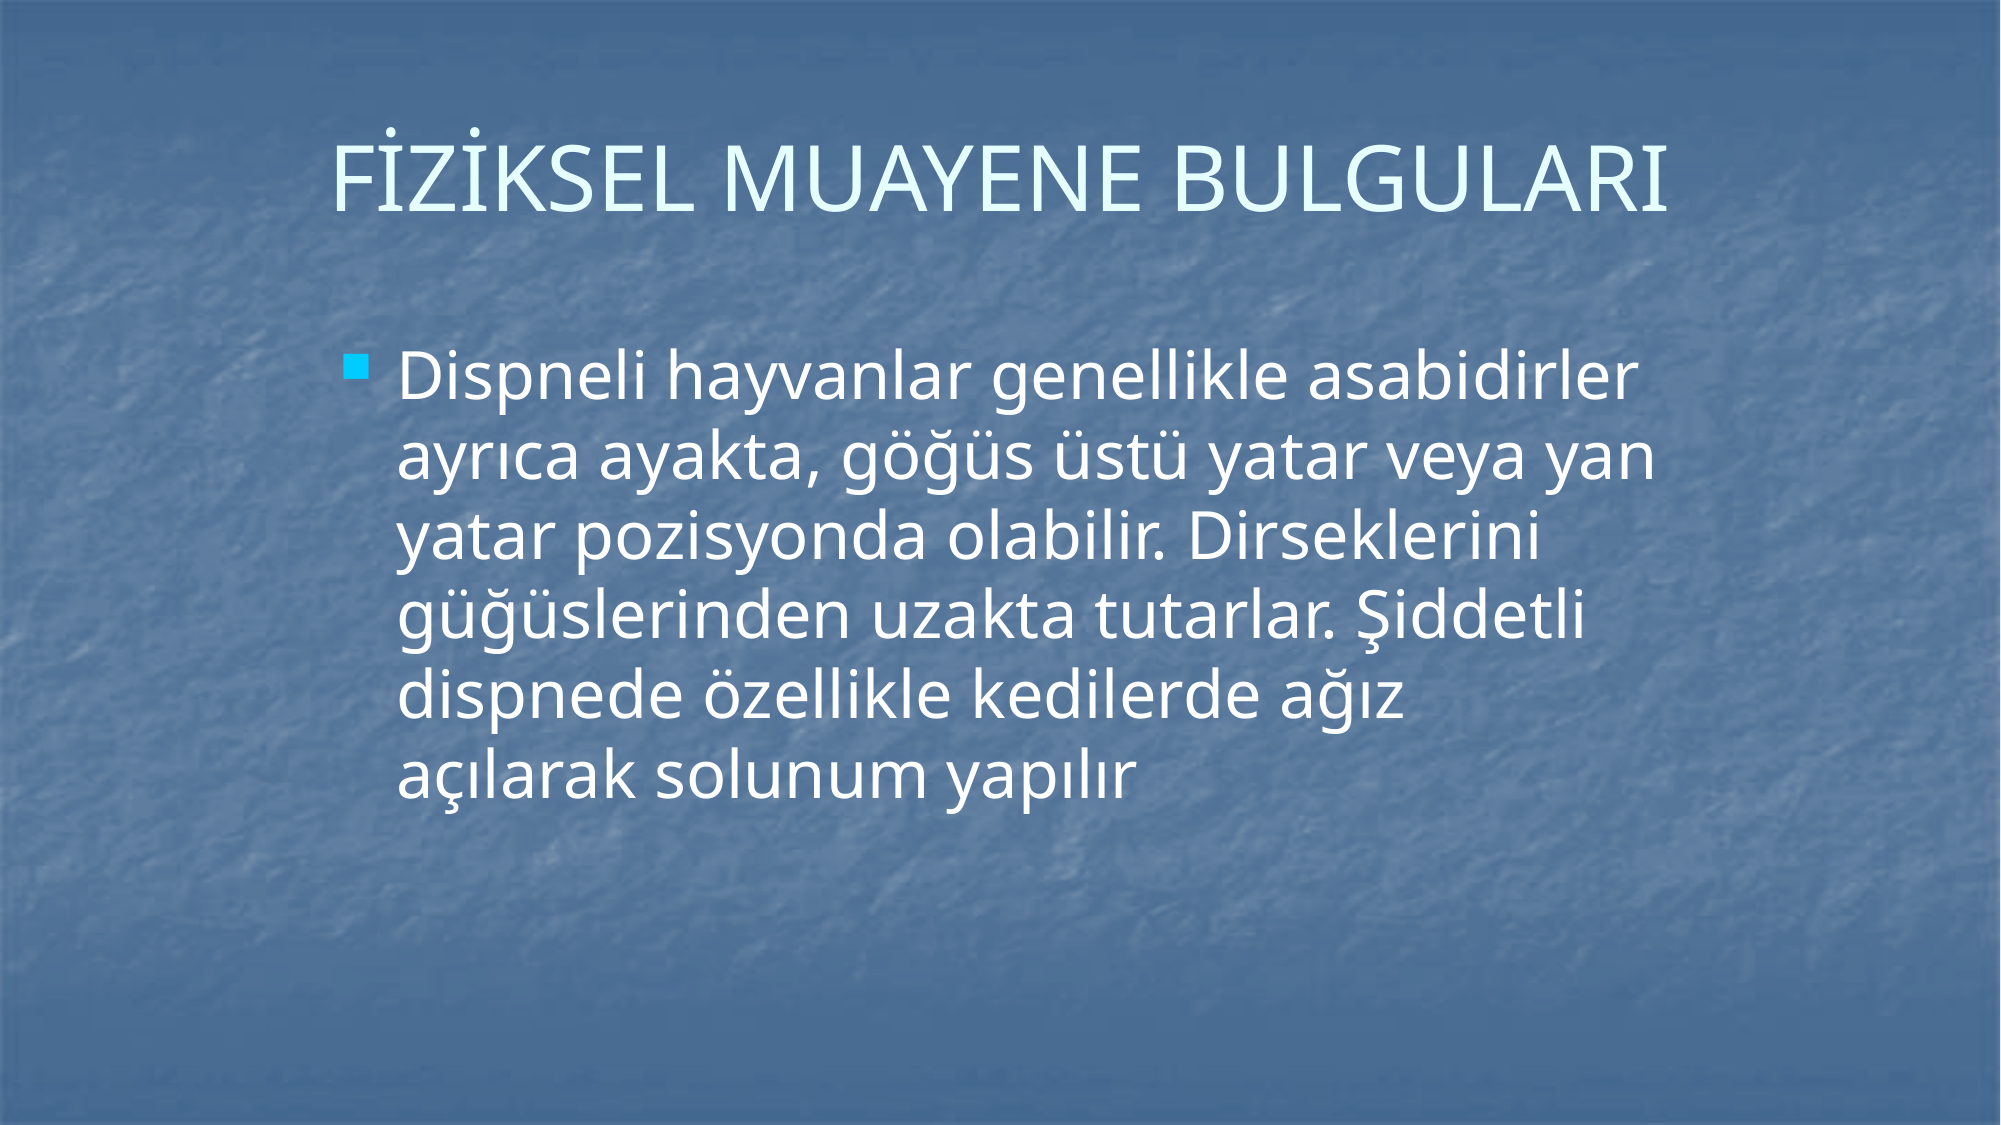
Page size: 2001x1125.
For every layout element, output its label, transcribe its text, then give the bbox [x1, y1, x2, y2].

list Dispneli hayvanlar genellikle asabidirler ayrıca ayakta, göğüs üstü yatar veya yan yatar pozisyonda olabilir. Dirseklerini güğüslerinden uzakta tutarlar. Şiddetli dispnede özellikle kedilerde ağız açılarak solunum yapılır [324, 324, 1675, 1083]
title FİZİKSEL MUAYENE BULGULARI [99, 62, 1900, 288]
